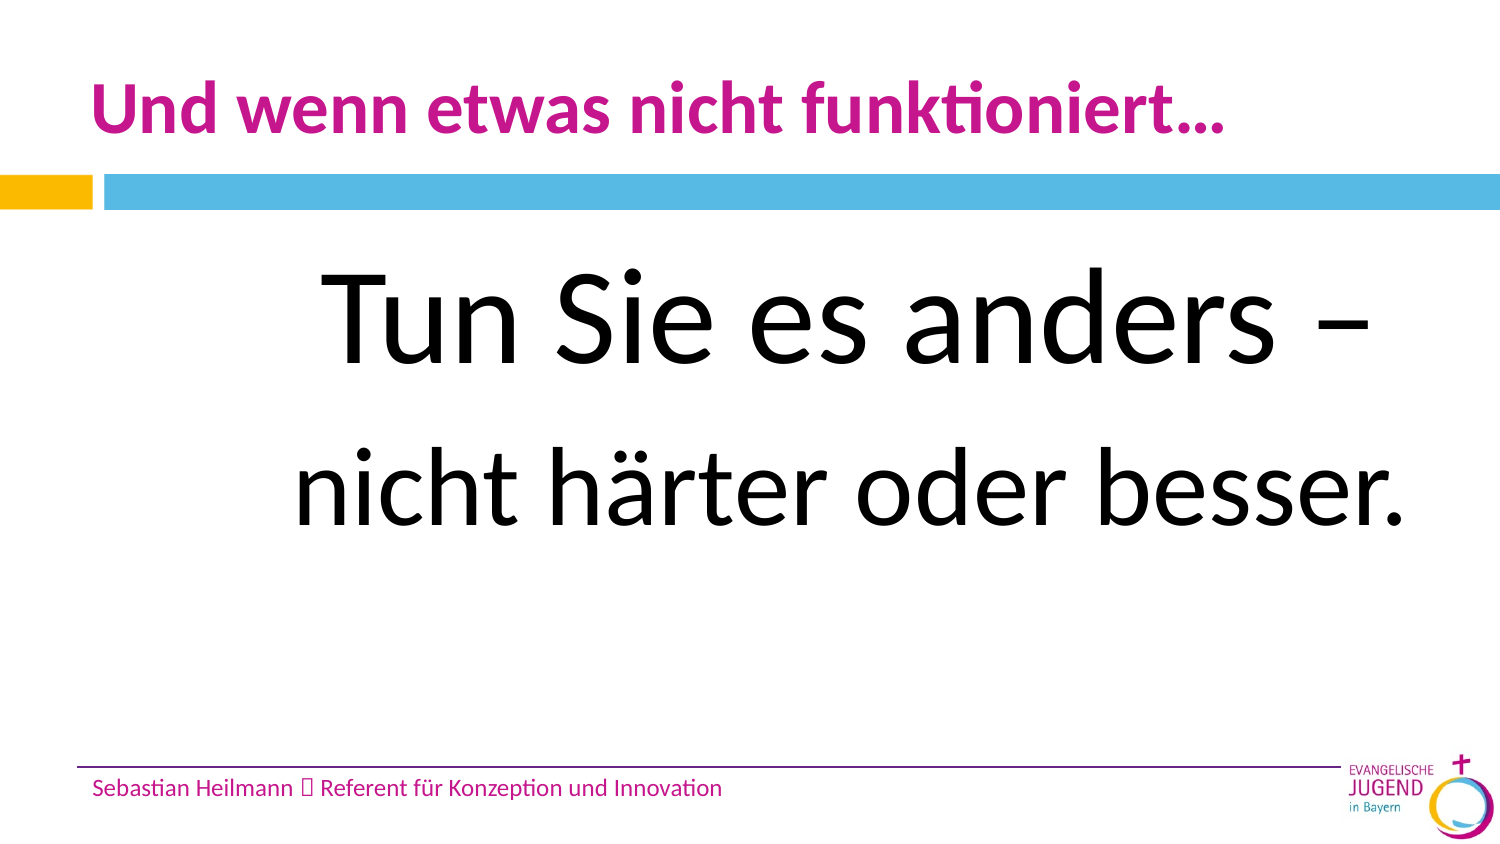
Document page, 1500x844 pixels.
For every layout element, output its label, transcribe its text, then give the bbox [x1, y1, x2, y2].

title Und wenn etwas nicht funktioniert… [75, 33, 1425, 175]
picture [1340, 733, 1500, 844]
list Tun Sie es anders – nicht härter oder besser. [75, 218, 1425, 754]
picture [0, 174, 1500, 210]
